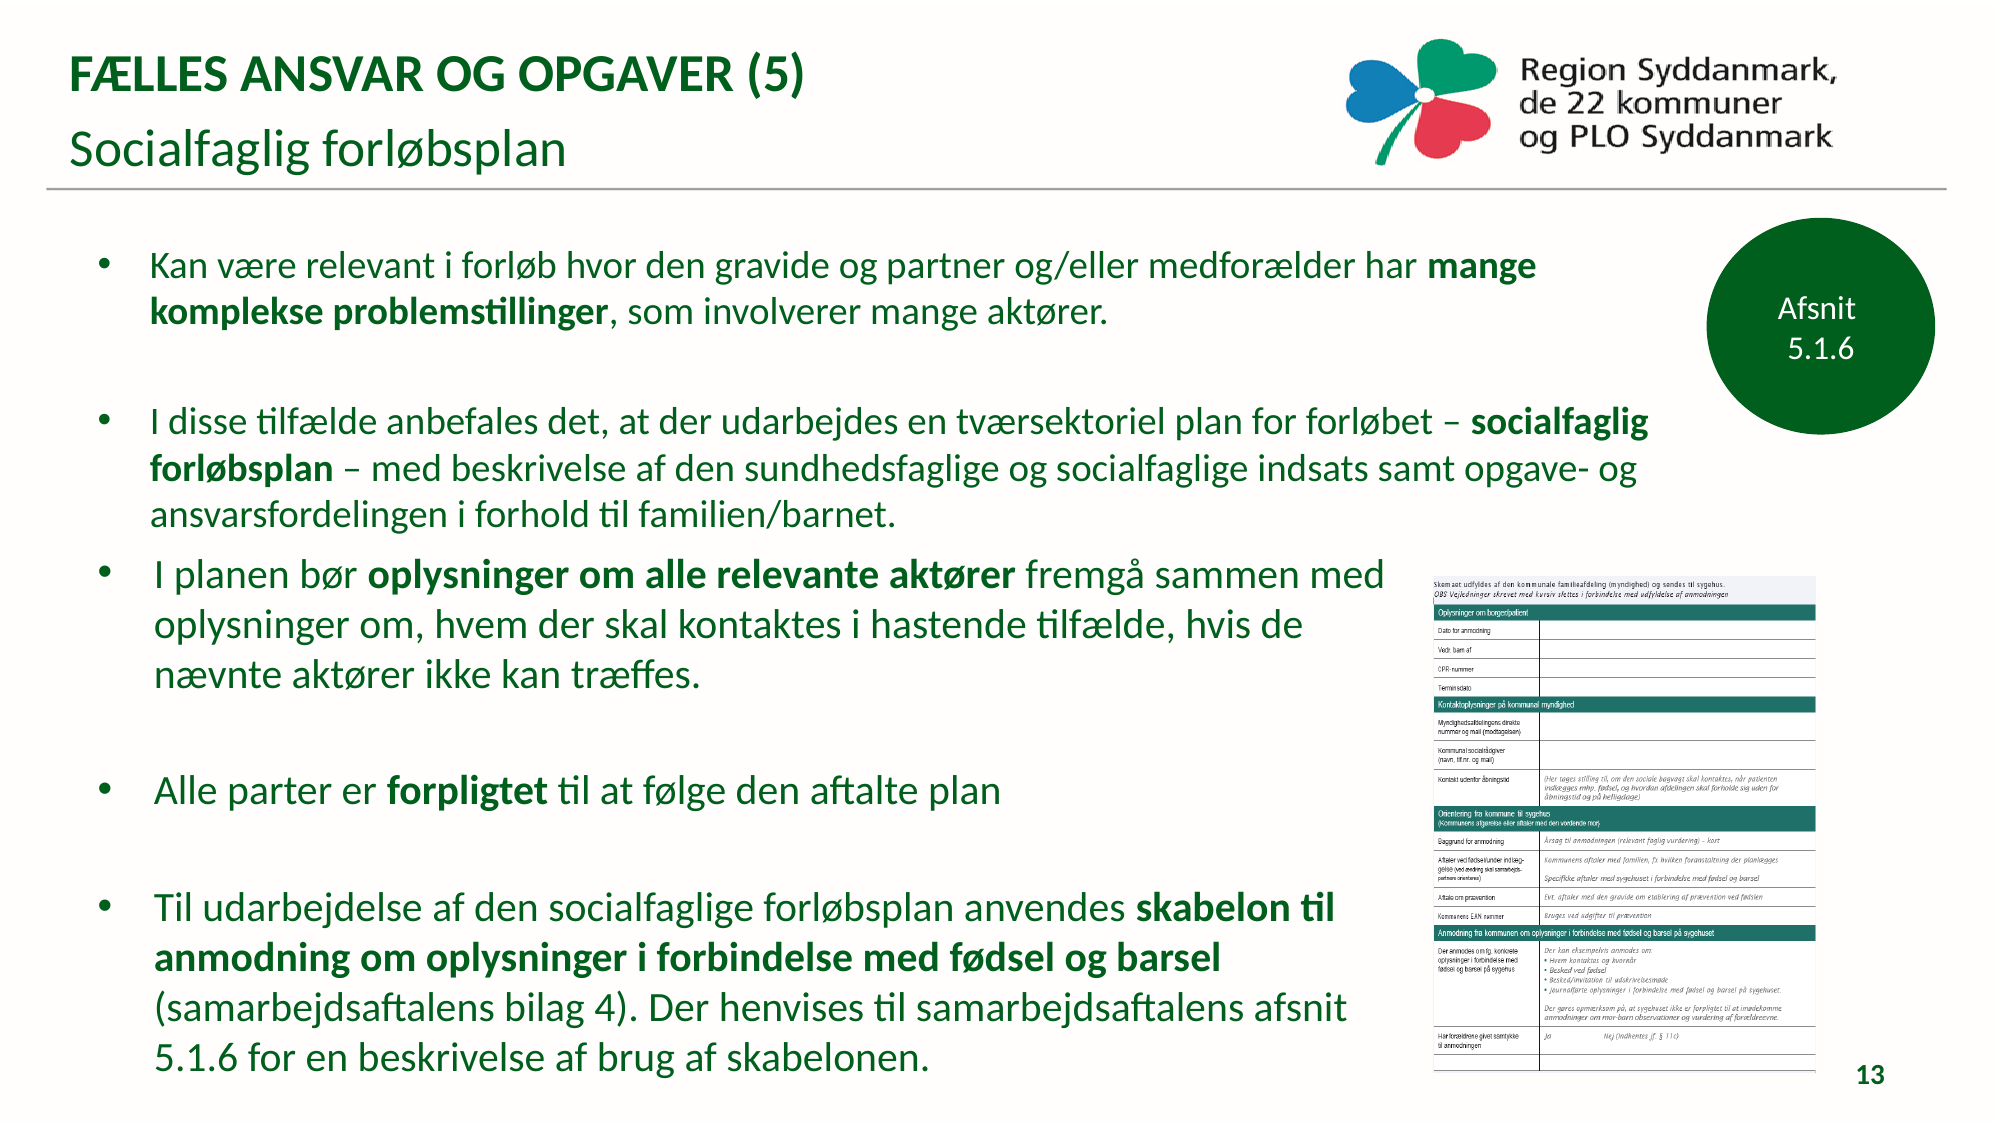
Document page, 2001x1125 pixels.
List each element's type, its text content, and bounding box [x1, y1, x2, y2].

list I planen bør oplysninger om alle relevante aktører fremgå sammen med oplysninger om, hvem der skal kontaktes i hastende tilfælde, hvis de nævnte aktører ikke kan træffes. Alle parter er forpligtet til at følge den aftalte plan Til udarbejdelse af den socialfaglige forløbsplan anvendes skabelon til anmodning om oplysninger i forbindelse med fødsel og barsel (samarbejdsaftalens bilag 4). Der henvises til samarbejdsaftalens afsnit 5.1.6 for en beskrivelse af brug af skabelonen. [82, 548, 1406, 1095]
text_box Kan være relevant i forløb hvor den gravide og partner og/eller medforælder har mange komplekse problemstillinger, som involverer mange aktører. I disse tilfælde anbefales det, at der udarbejdes en tværsektoriel plan for forløbet – socialfaglig forløbsplan – med beskrivelse af den sundhedsfaglige og socialfaglige indsats samt opgave- og ansvarsfordelingen i forhold til familien/barnet. [82, 231, 1697, 548]
picture [0, 3, 1994, 1125]
slide_number 13 [1433, 1042, 1900, 1103]
text_box Afsnit 5.1.6 [1706, 217, 1936, 435]
list FÆLLES ANSVAR OG OPGAVER (5) Socialfaglig forløbsplan [54, 31, 1363, 185]
